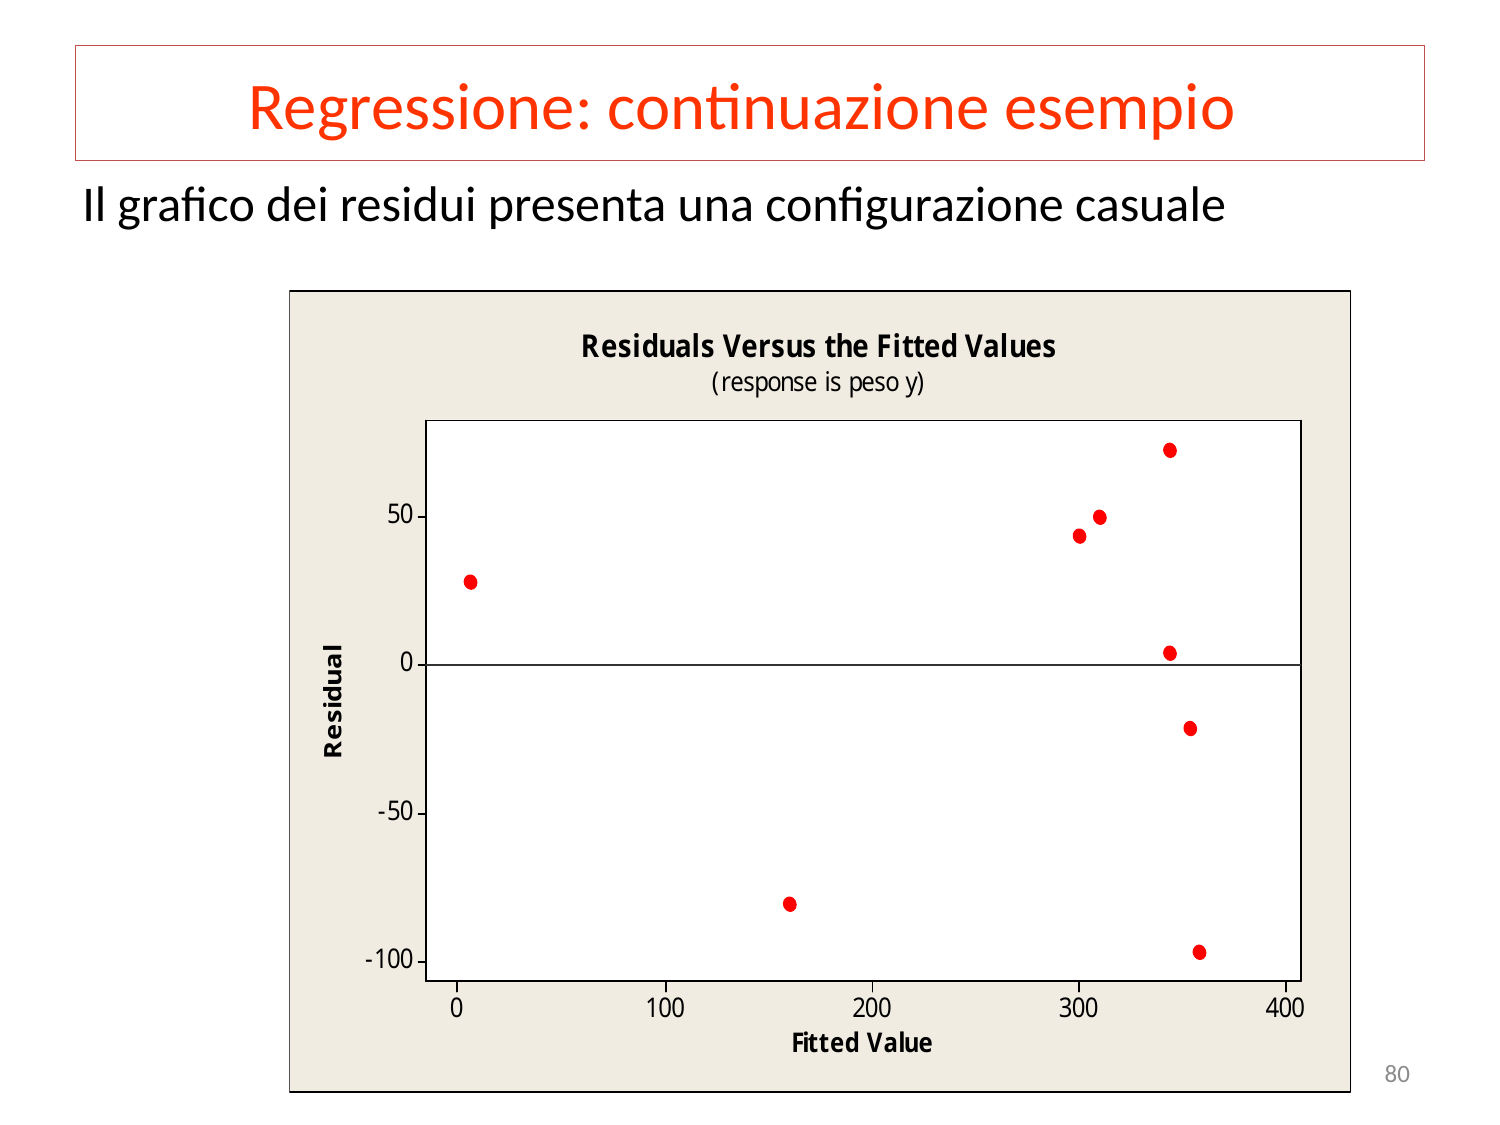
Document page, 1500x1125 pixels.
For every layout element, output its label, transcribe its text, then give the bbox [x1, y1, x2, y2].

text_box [288, 290, 1353, 1095]
slide_number 80 [1352, 1042, 1425, 1103]
text_box Il grafico dei residui presenta una configurazione casuale [67, 164, 1242, 239]
title Regressione: continuazione esempio [75, 45, 1425, 161]
